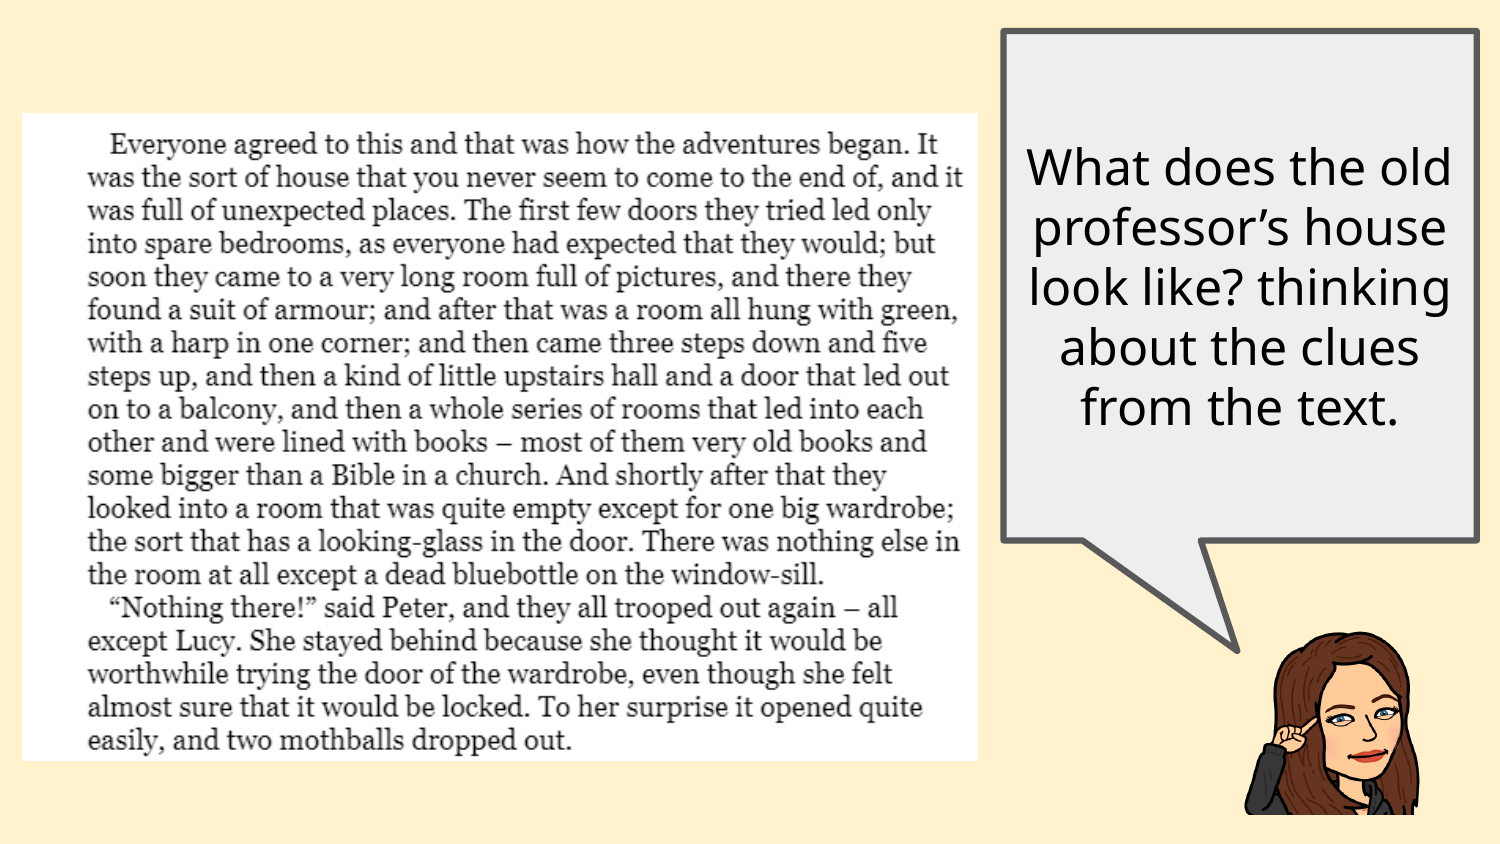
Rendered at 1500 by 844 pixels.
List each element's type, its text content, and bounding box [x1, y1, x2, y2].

picture [22, 113, 978, 761]
picture [1212, 583, 1444, 816]
text_box What does the old professor’s house look like? thinking about the clues from the text. [1003, 31, 1477, 630]
